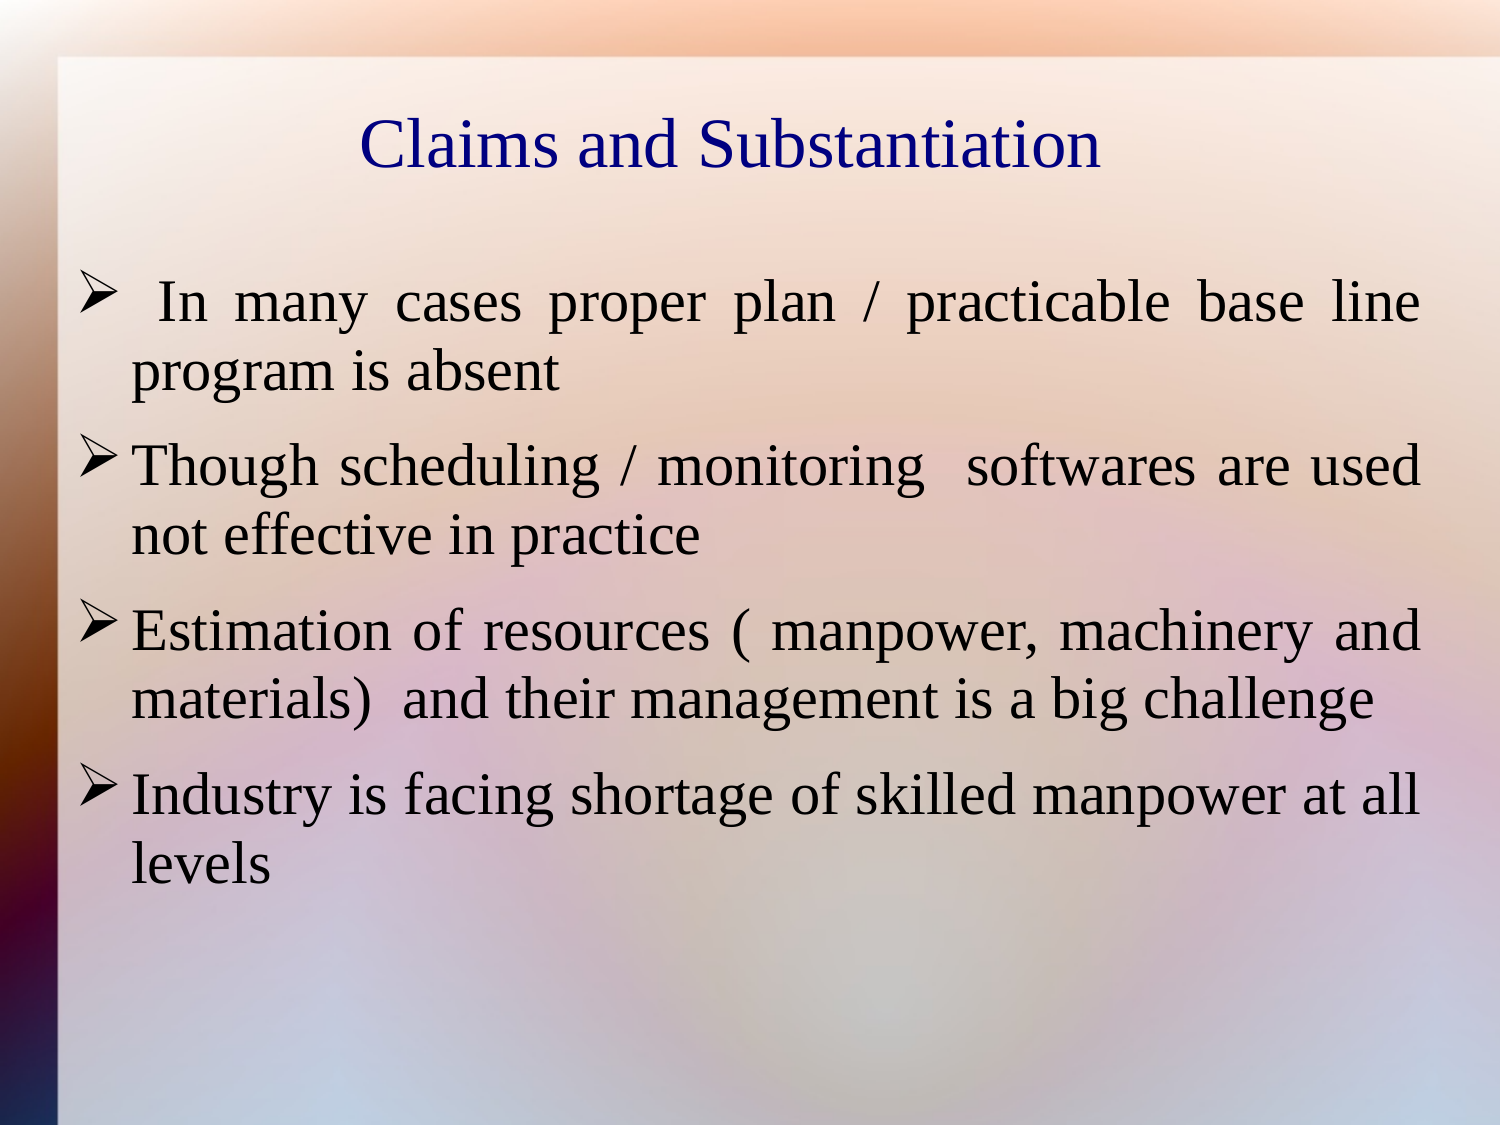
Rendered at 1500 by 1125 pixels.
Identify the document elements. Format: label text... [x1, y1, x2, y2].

list In many cases proper plan / practicable base line program is absent Though scheduling / monitoring softwares are used not effective in practice Estimation of resources ( manpower, machinery and materials) and their management is a big challenge Industry is facing shortage of skilled manpower at all levels [74, 263, 1424, 1005]
title Claims and Substantiation [74, 49, 1424, 237]
picture [0, 0, 1500, 1125]
